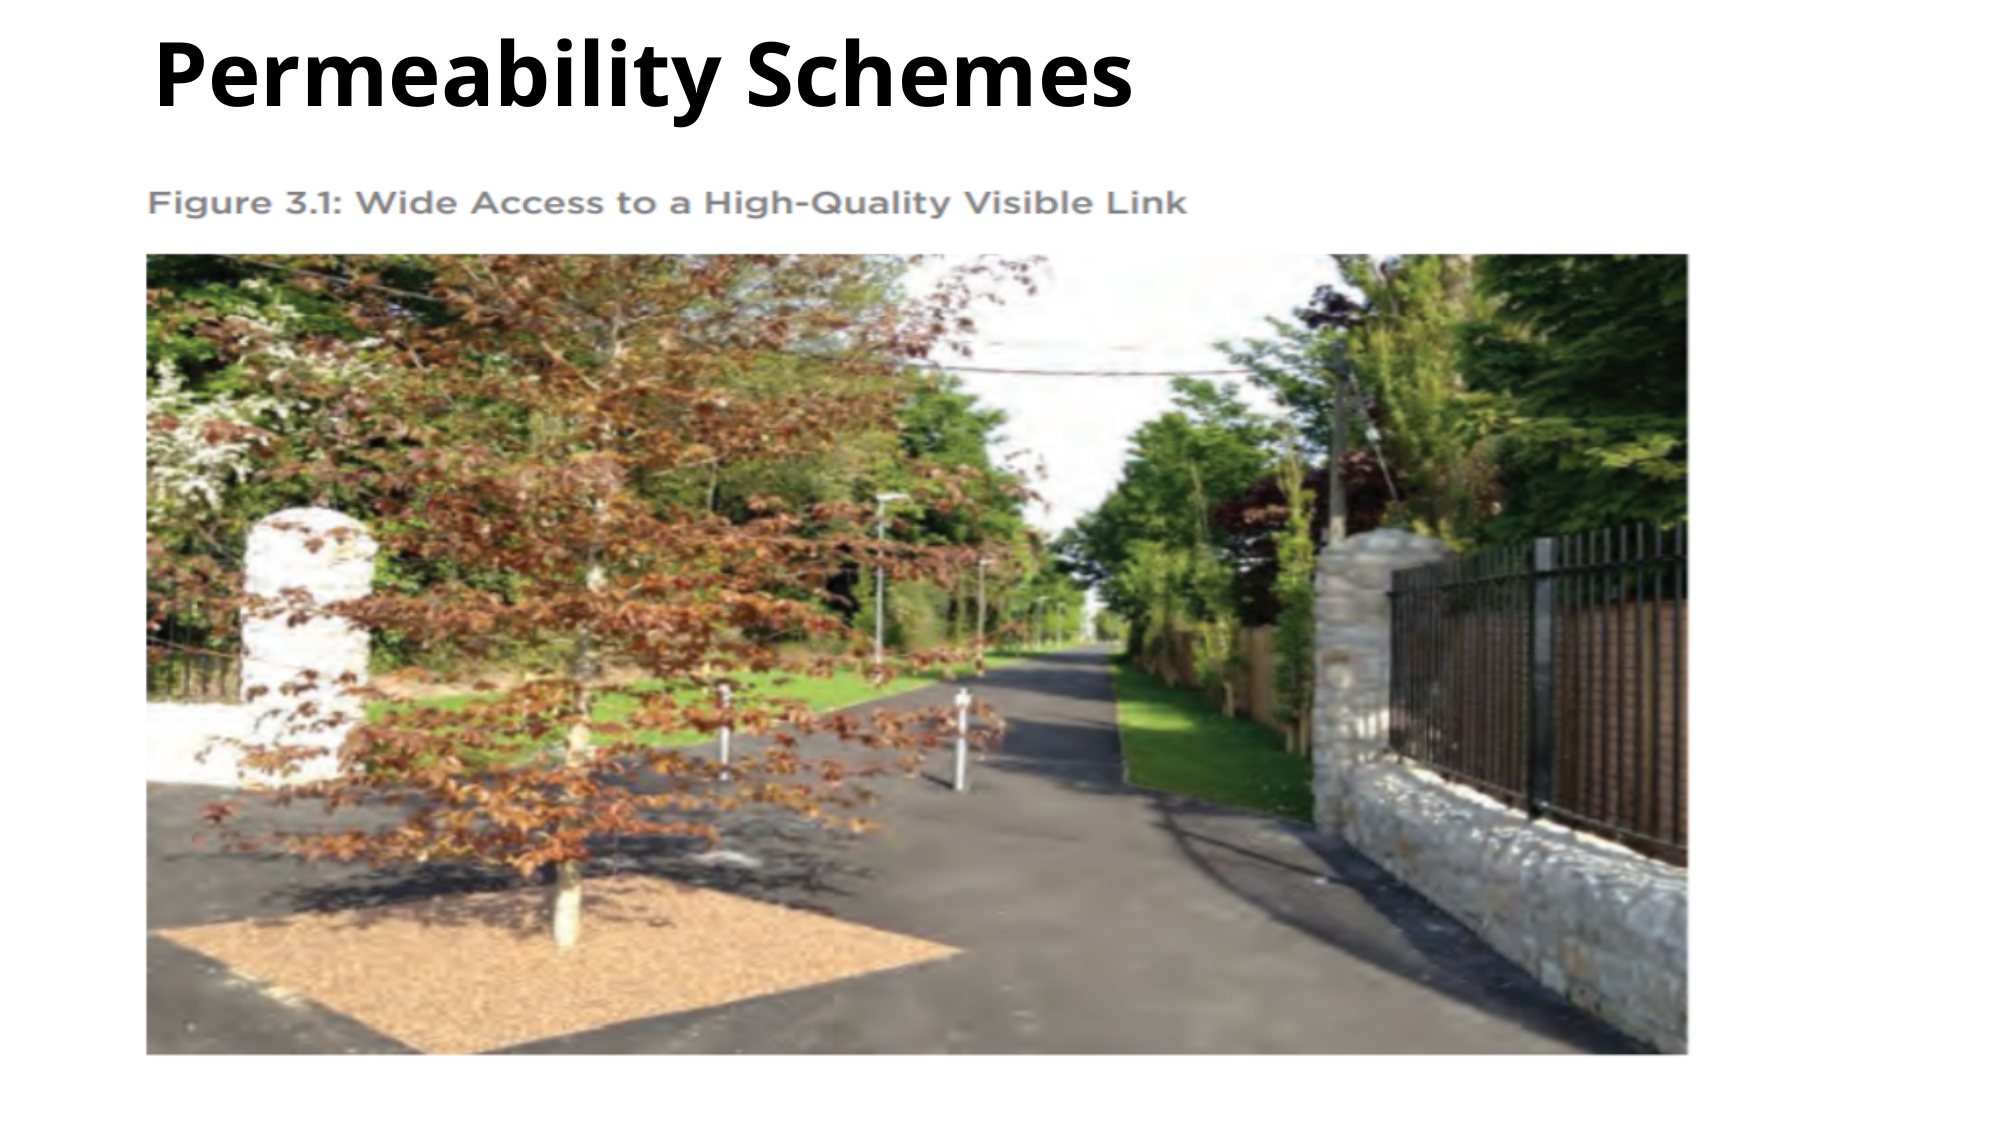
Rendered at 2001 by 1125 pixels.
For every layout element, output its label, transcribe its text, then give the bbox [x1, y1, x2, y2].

picture [137, 178, 1700, 1067]
title Permeability Schemes [137, 21, 1863, 134]
